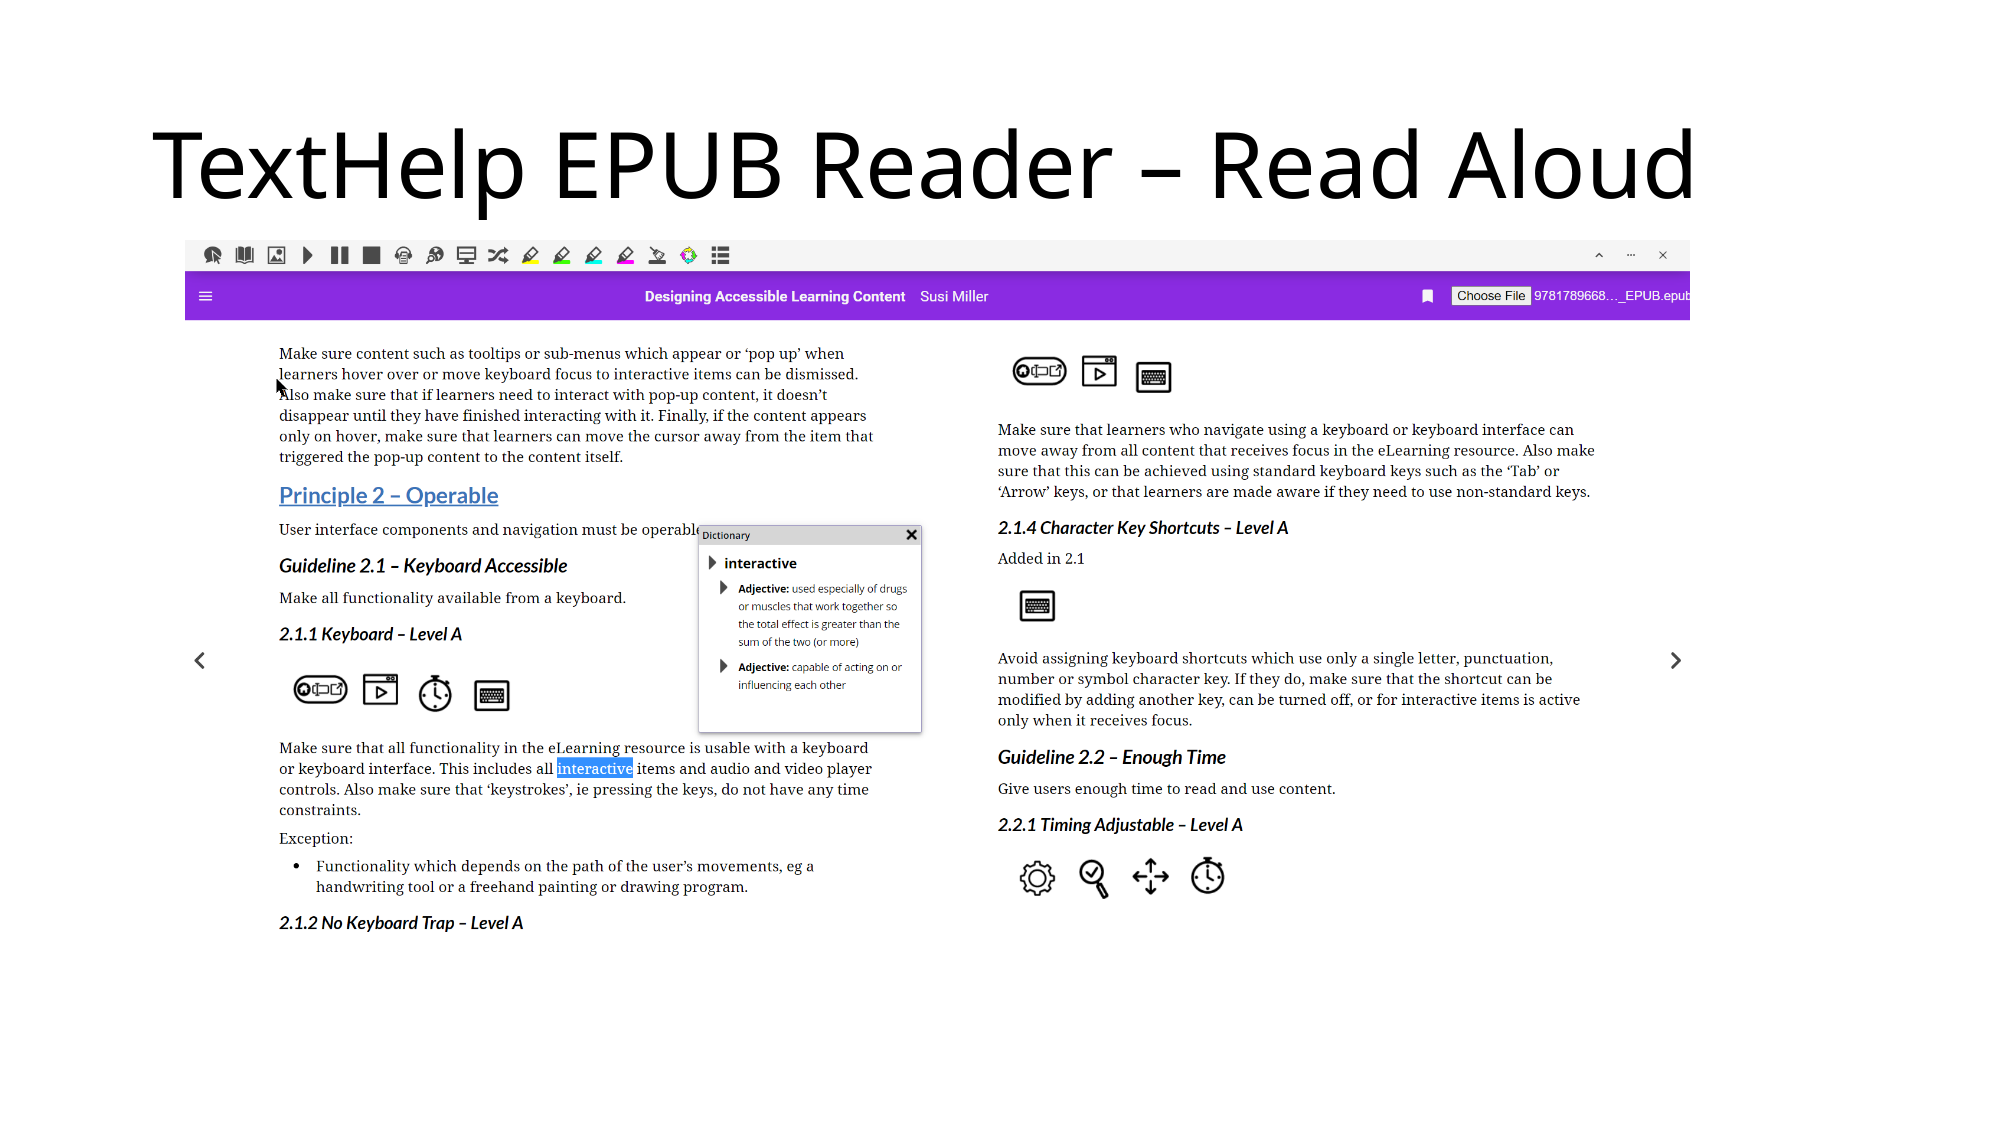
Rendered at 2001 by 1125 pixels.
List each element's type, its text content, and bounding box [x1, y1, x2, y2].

title TextHelp EPUB Reader – Read Aloud [137, 59, 1863, 278]
picture [185, 240, 1690, 944]
